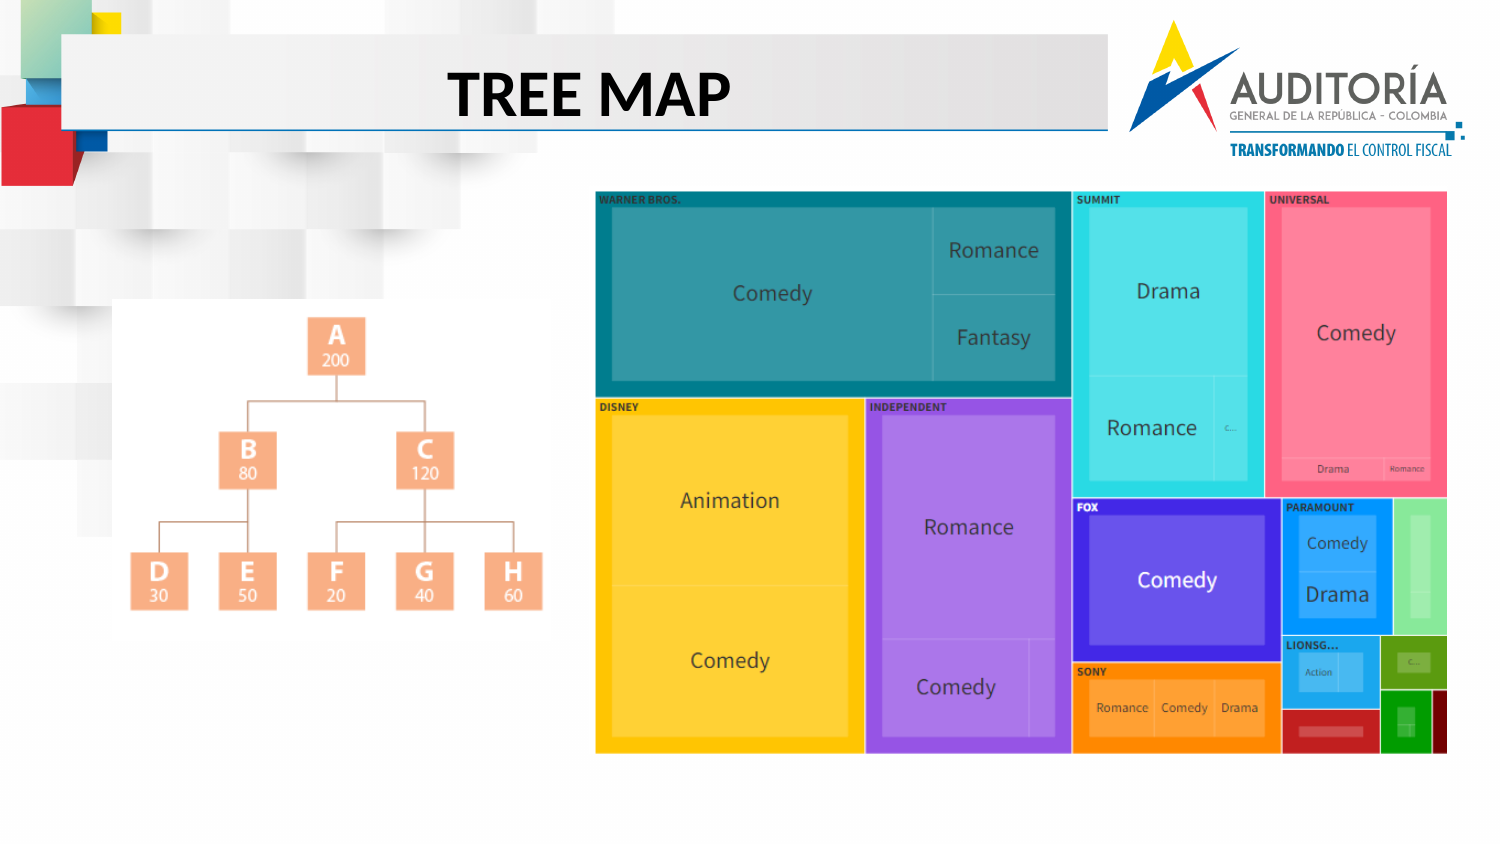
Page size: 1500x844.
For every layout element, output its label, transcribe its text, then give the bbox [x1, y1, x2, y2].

title TREE MAP [75, 19, 1105, 161]
picture [0, 0, 1500, 844]
